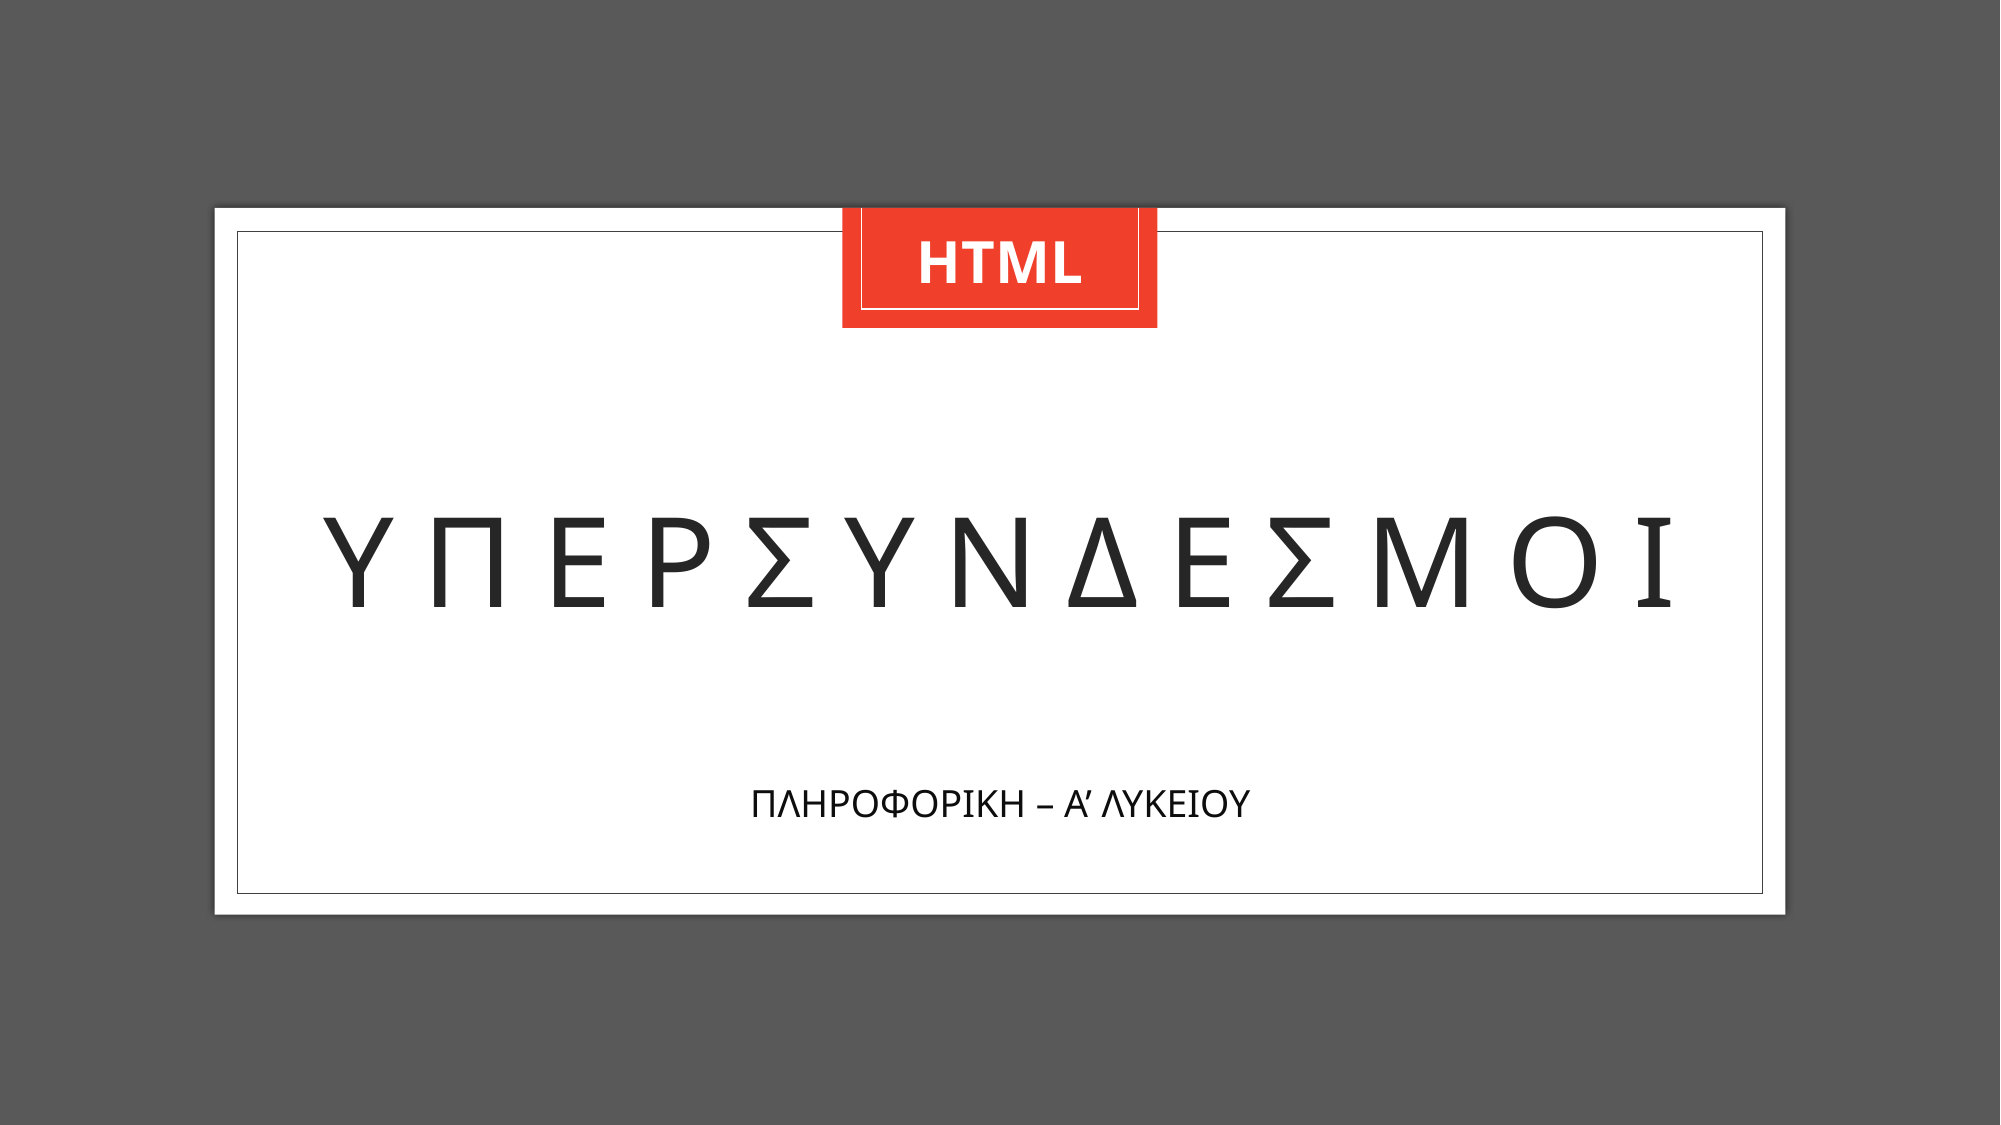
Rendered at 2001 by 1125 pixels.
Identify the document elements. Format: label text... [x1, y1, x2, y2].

title Υ Π Ε Ρ Σ Υ Ν Δ Ε Σ Μ Ο Ι [267, 373, 1733, 768]
slide_number HTML [872, 220, 1128, 303]
list ΠΛΗΡΟΦΟΡΙΚΗ – Α’ ΛΥΚΕΙΟΥ [267, 768, 1734, 844]
